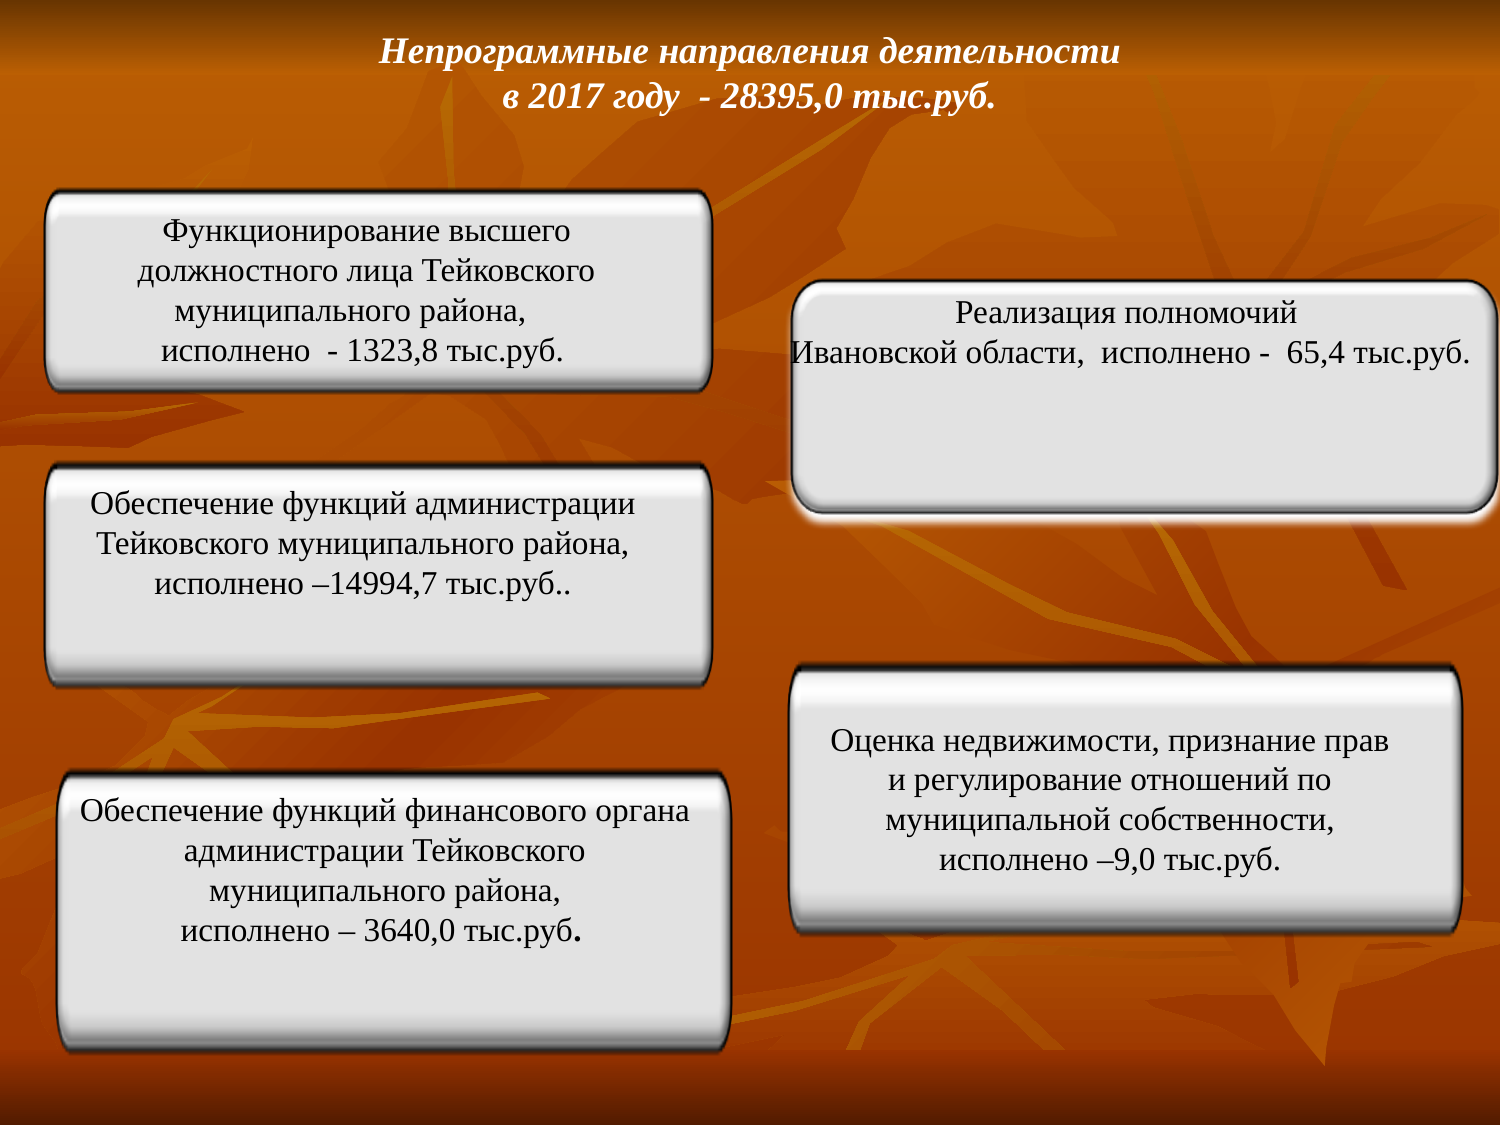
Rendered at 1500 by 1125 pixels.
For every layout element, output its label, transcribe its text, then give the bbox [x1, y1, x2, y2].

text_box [785, 656, 1466, 941]
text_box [40, 184, 715, 398]
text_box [40, 455, 715, 693]
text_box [761, 243, 1500, 516]
text_box Непрограммные направления деятельности в 2017 году - 28395,0 тыс.руб. [0, 18, 1500, 149]
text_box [52, 763, 734, 1059]
